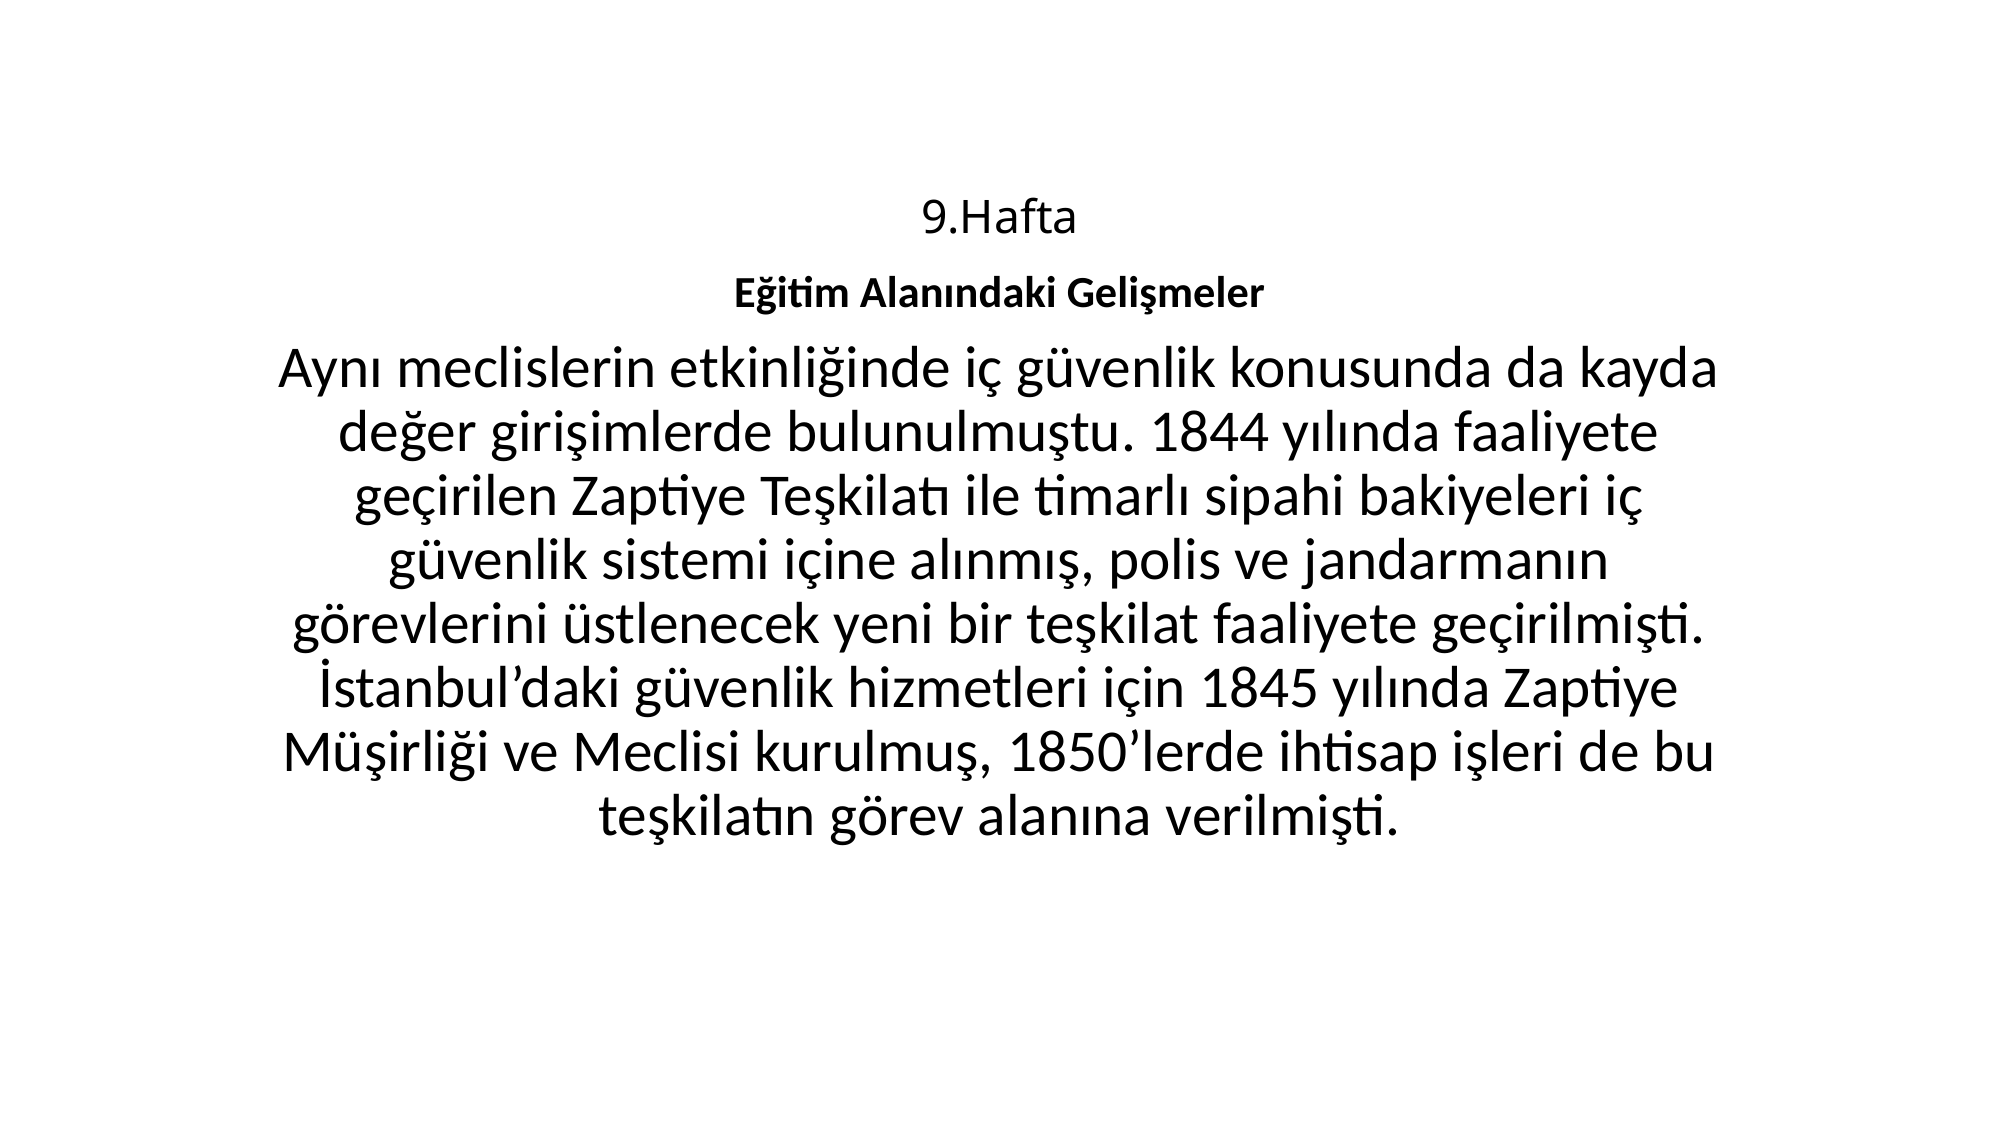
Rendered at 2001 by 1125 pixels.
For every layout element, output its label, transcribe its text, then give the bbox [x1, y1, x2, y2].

subtitle Eğitim Alanındaki Gelişmeler Aynı meclislerin etkinliğinde iç güvenlik konusunda da kayda değer girişimlerde bulunulmuştu. 1844 yılında faaliyete geçirilen Zaptiye Teşkilatı ile timarlı sipahi bakiyeleri iç güvenlik sistemi içine alınmış, polis ve jandarmanın görevlerini üstlenecek yeni bir teşkilat faaliyete geçirilmişti. İstanbul’daki güvenlik hizmetleri için 1845 yılında Zaptiye Müşirliği ve Meclisi kurulmuş, 1850’lerde ihtisap işleri de bu teşkilatın görev alanına verilmişti. [249, 262, 1750, 863]
title 9.Hafta [249, 184, 1750, 262]
